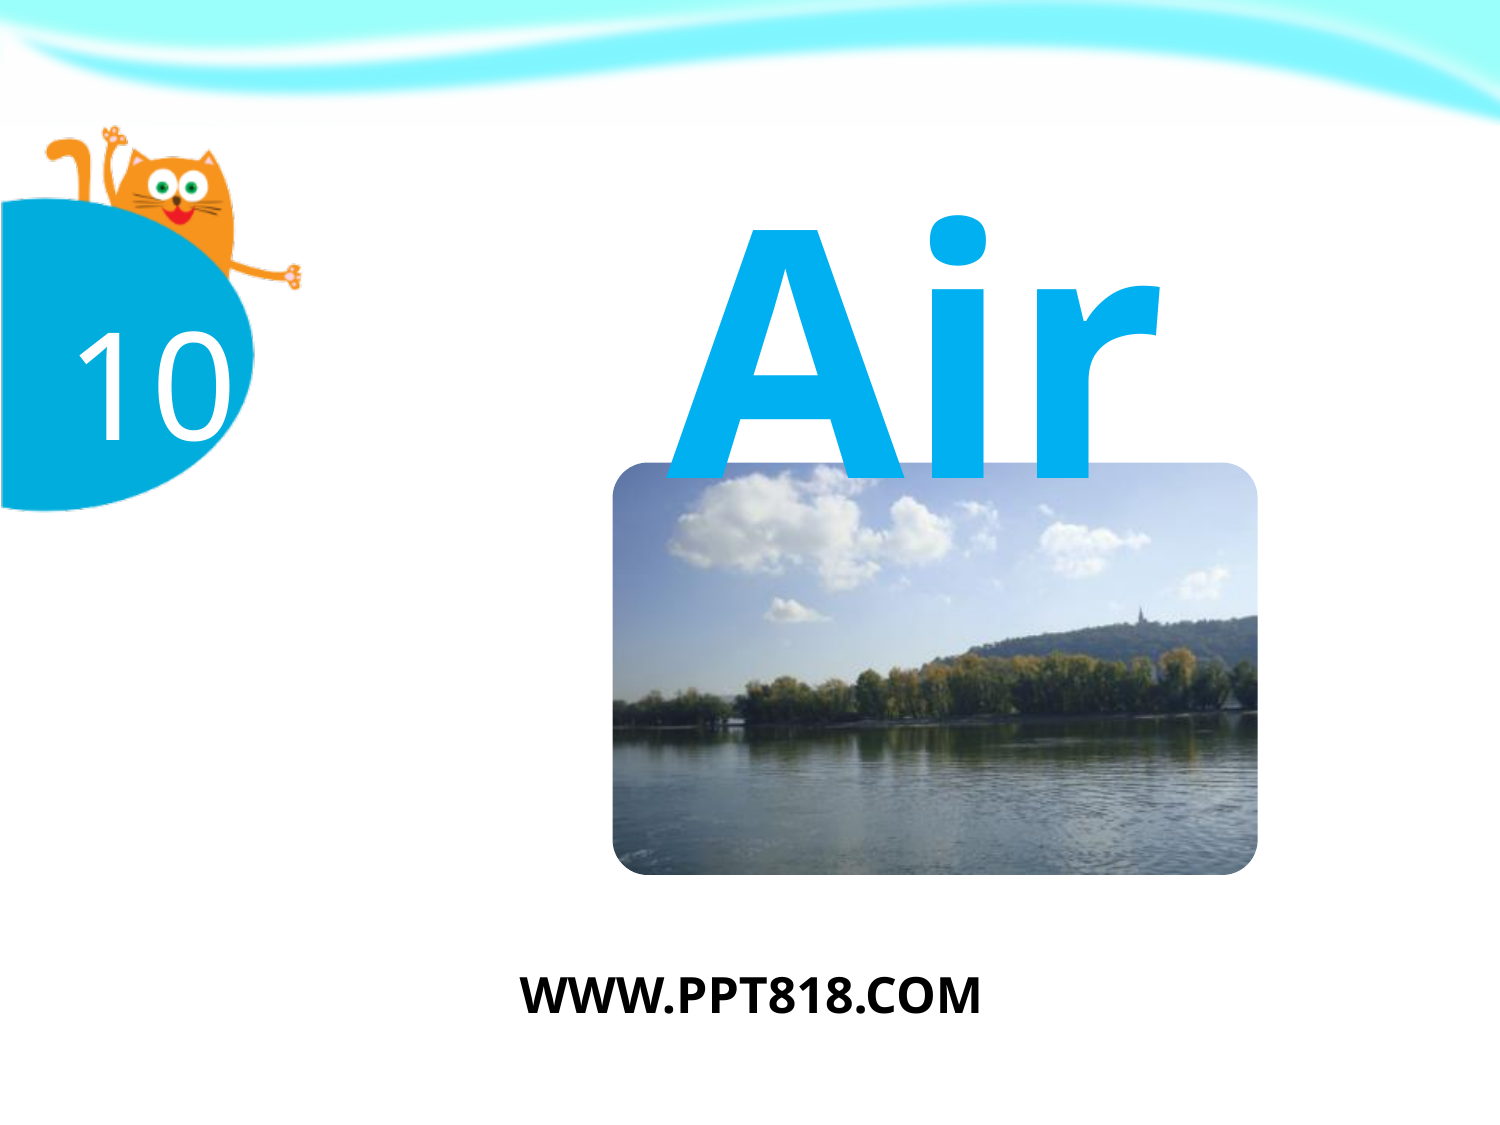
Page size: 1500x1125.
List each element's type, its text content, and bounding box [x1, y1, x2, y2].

text_box Air [448, 125, 1386, 555]
text_box WWW.PPT818.COM [2, 949, 1500, 1031]
picture [612, 462, 1258, 876]
picture [0, 0, 1500, 513]
